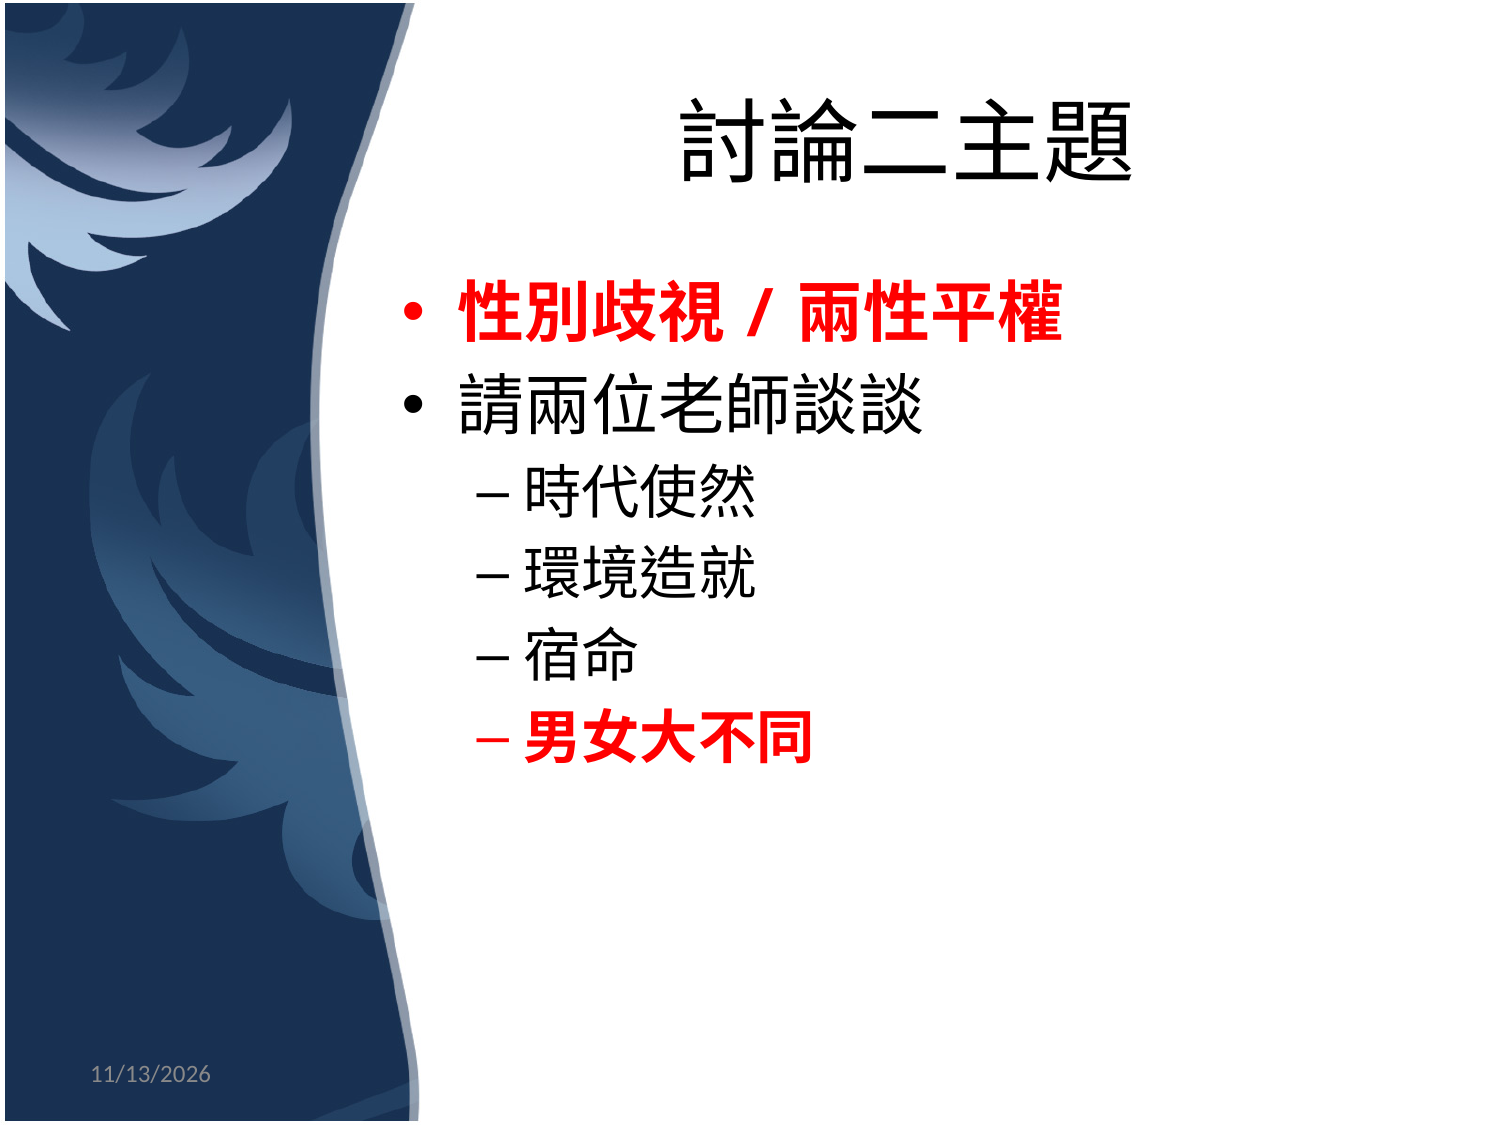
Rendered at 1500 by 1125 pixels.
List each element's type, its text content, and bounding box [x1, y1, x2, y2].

picture [0, 0, 1500, 1125]
title 討論二主題 [386, 45, 1425, 233]
list 性別歧視/兩性平權 請兩位老師談談 時代使然 環境造就 宿命 男女大不同 [386, 262, 1425, 1005]
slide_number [75, 1042, 425, 1103]
